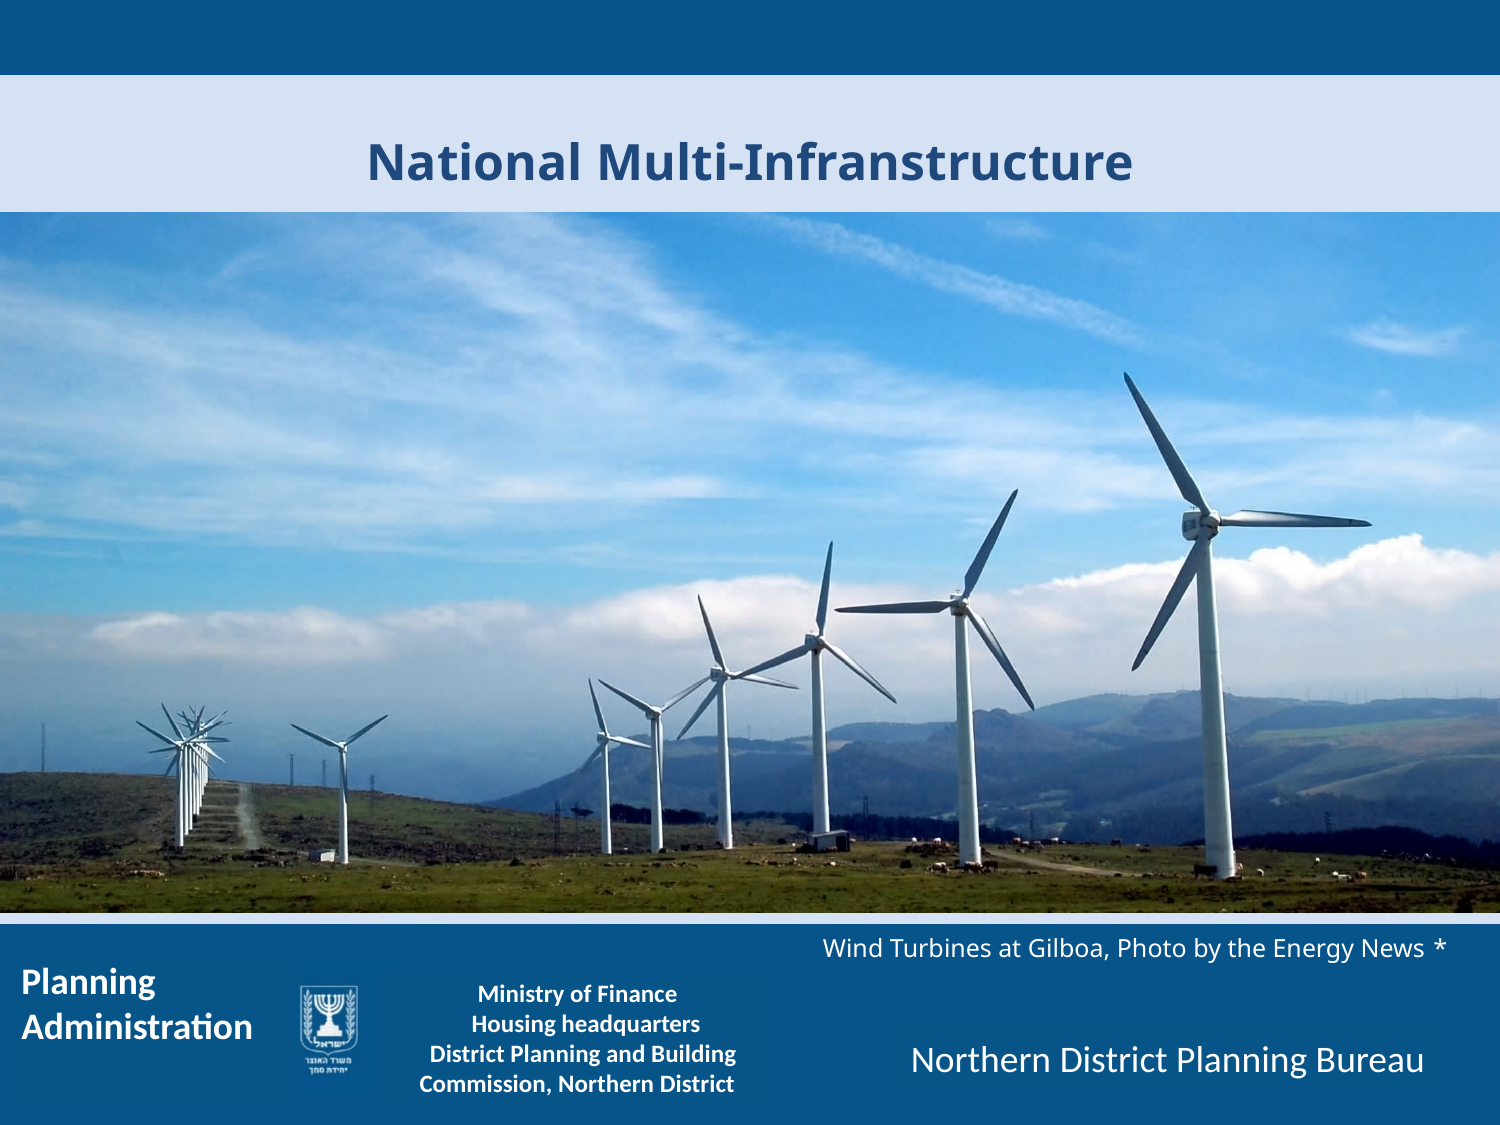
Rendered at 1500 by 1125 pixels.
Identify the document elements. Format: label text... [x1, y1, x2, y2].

picture [0, 212, 1500, 913]
picture [0, 0, 1500, 76]
text_box National Multi-Infranstructure [93, 123, 1407, 198]
picture [0, 924, 1500, 1125]
